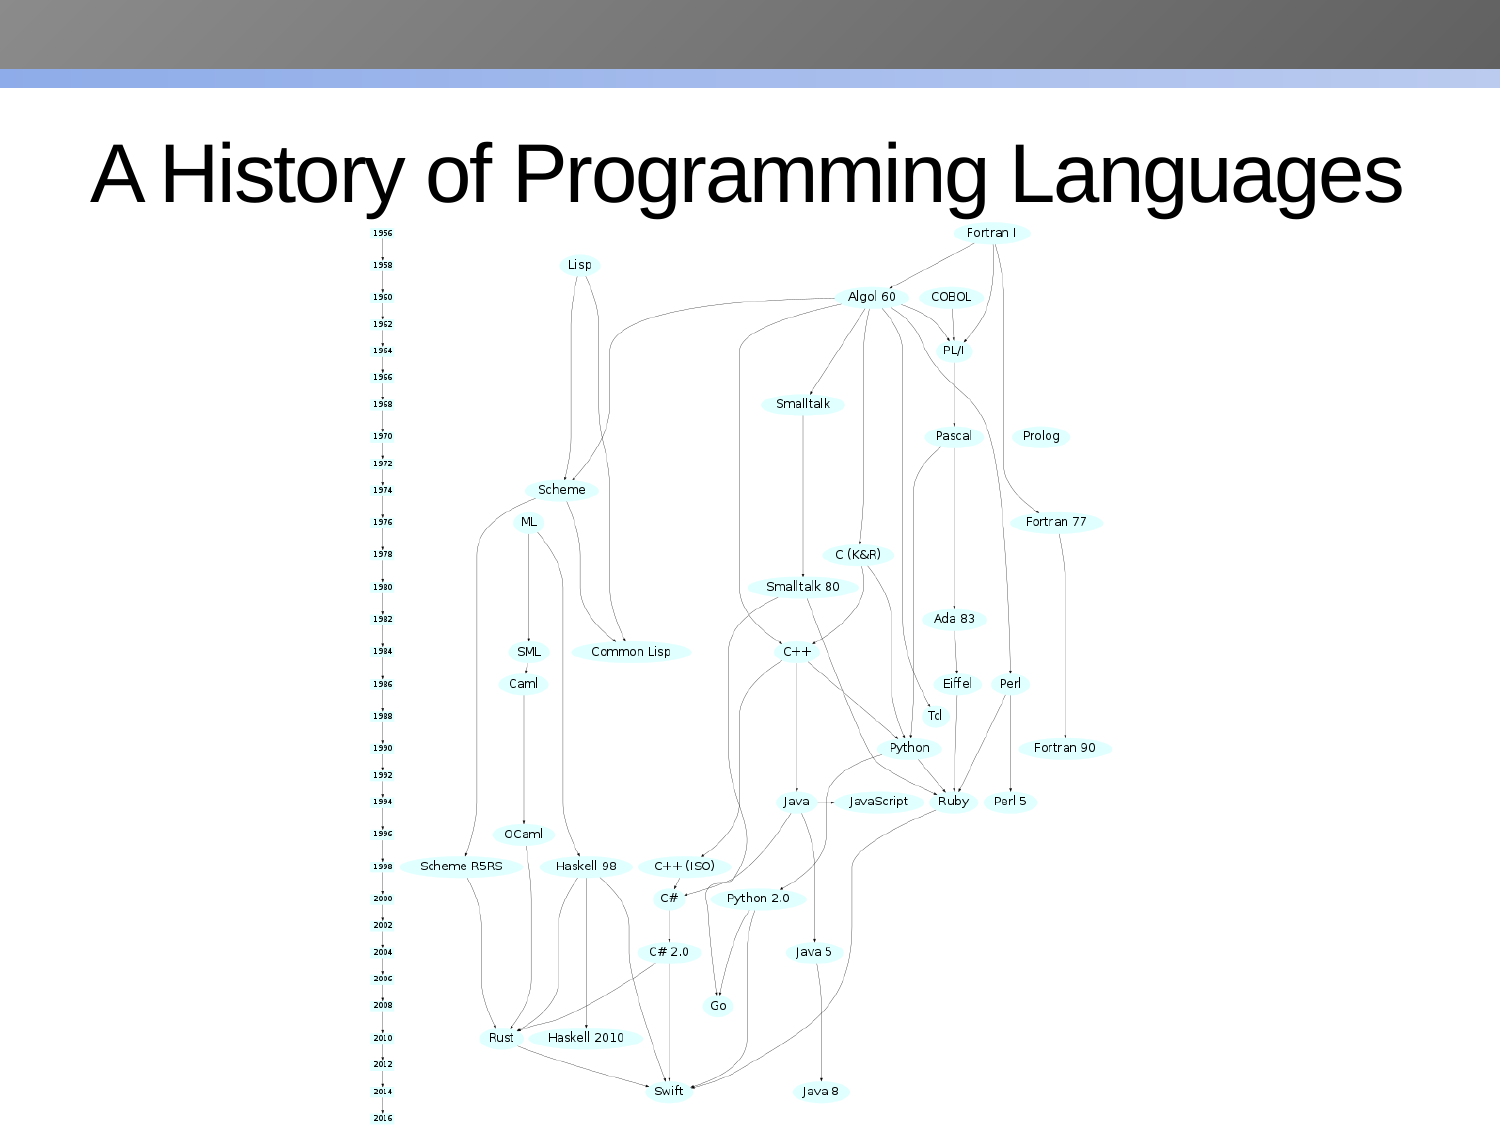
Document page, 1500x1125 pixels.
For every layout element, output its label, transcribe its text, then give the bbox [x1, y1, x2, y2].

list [369, 221, 1113, 1125]
title A History of Programming Languages [75, 87, 1425, 250]
